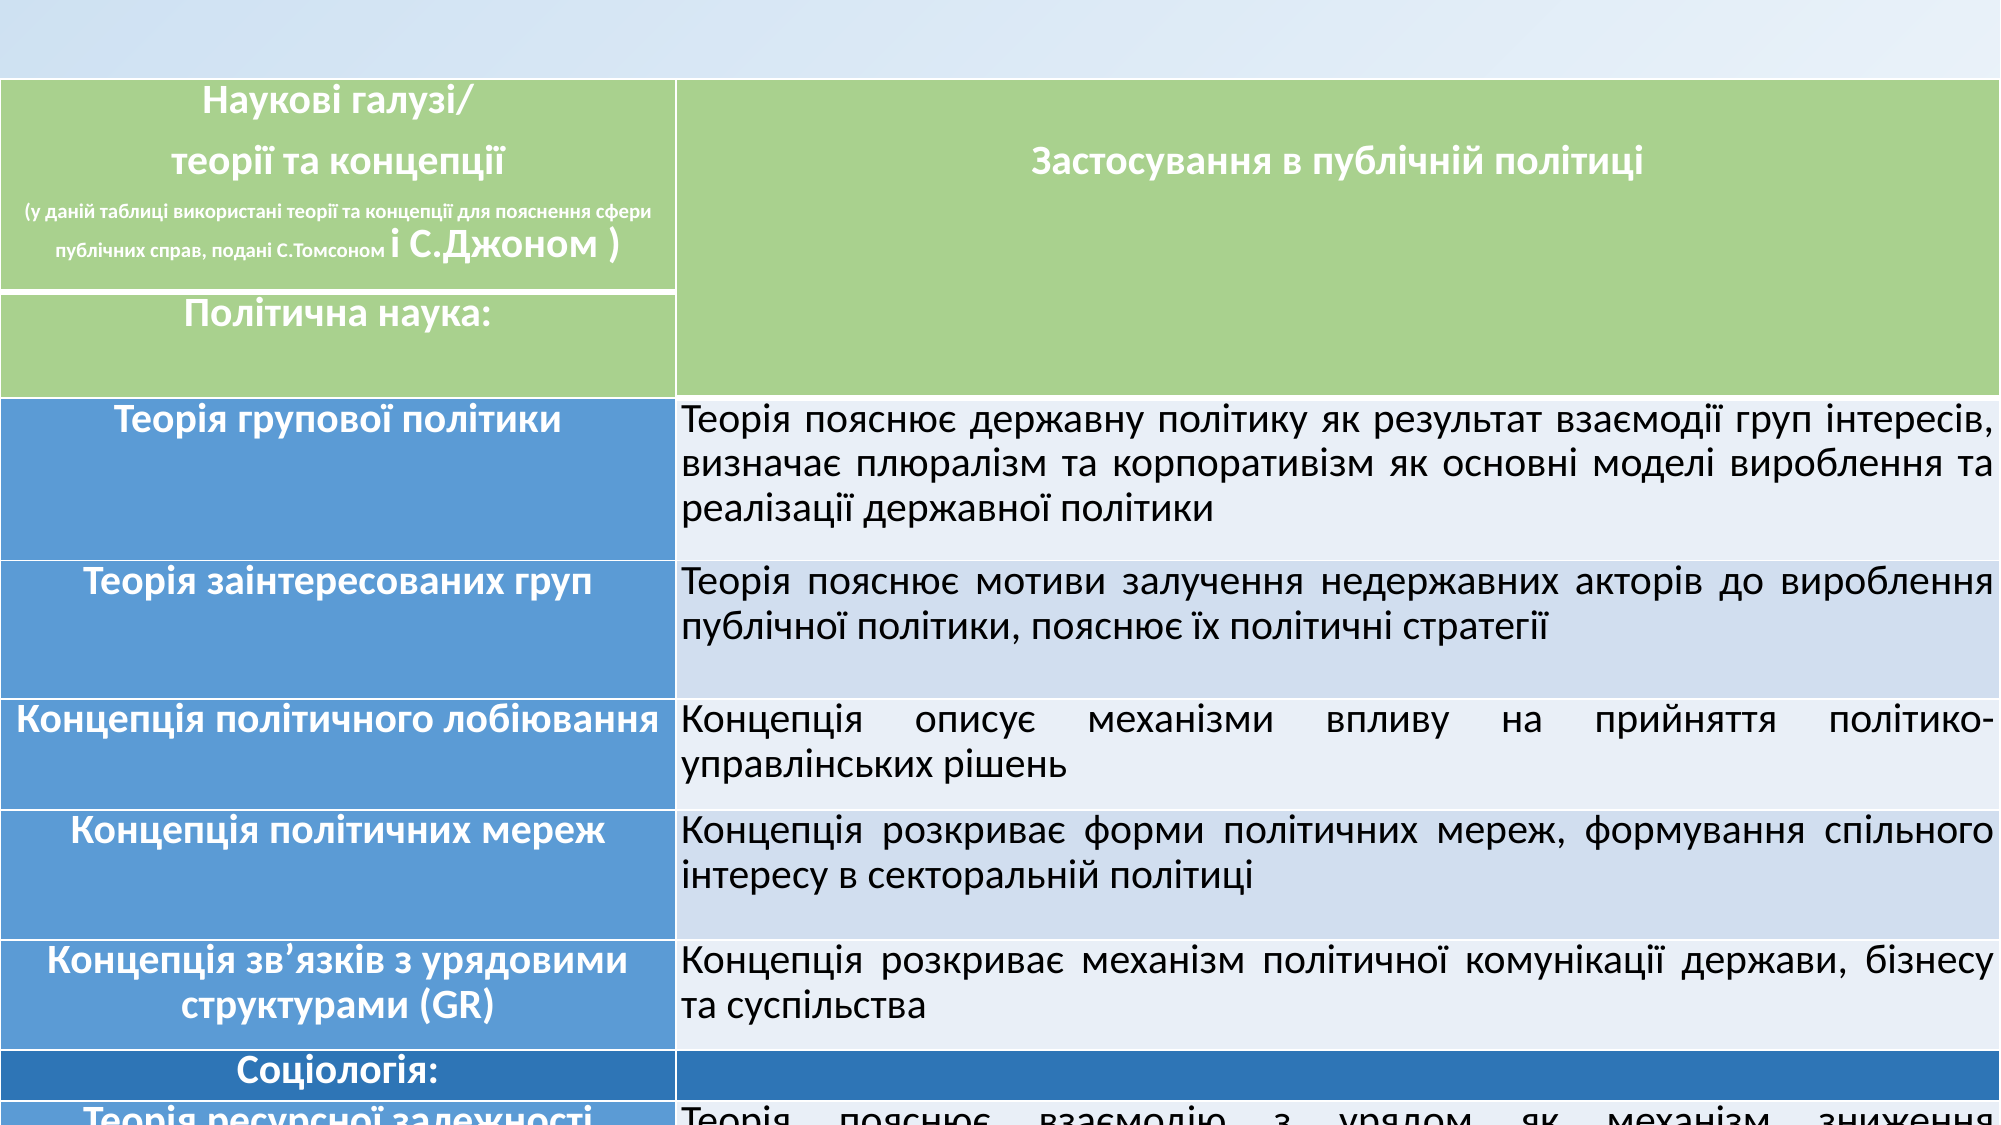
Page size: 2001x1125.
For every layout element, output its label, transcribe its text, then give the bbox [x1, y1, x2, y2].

table_cell Соціологія: [1, 1051, 675, 1100]
table_cell Концепція розкриває форми політичних мереж, формування спільного інтересу в секторальній політиці [677, 811, 1999, 939]
table_cell Теорія ресурсної залежності [1, 1102, 675, 1125]
table_cell Концепція розкриває механізм політичної комунікації держави, бізнесу та суспільства [677, 941, 1999, 1049]
table_cell Теорія заінтересованих груп [1, 561, 675, 698]
table_header Наукові галузі/ теорії та концепції (у даній таблиці використані теорії та концепції для пояснення сфери публічних справ, подані С.Томсоном і С.Джоном ) [1, 80, 675, 289]
table_cell Теорія пояснює мотиви залучення недержавних акторів до вироблення публічної політики, пояснює їх політичні стратегії [677, 561, 1999, 698]
table_header Застосування в публічній політиці [677, 80, 1999, 395]
table_cell Концепція описує механізми впливу на прийняття політико-управлінських рішень [677, 700, 1999, 809]
table_cell [677, 1051, 1999, 1100]
table_cell Політична наука: [1, 295, 675, 397]
table_cell Теорія пояснює державну політику як результат взаємодії груп інтересів, визначає плюралізм та корпоративізм як основні моделі вироблення та реалізації державної політики [677, 401, 1999, 560]
table_cell Концепція політичних мереж [1, 811, 675, 939]
table_cell Концепція політичного лобіювання [1, 700, 675, 809]
table_cell Теорія пояснює взаємодію з урядом як механізм зниження невизначеностей та збільшення ресурсів заінтересованих сторін [677, 1102, 1999, 1125]
table_cell Теорія групової політики [1, 399, 675, 560]
table_cell Концепція зв’язків з урядовими структурами (GR) [1, 941, 675, 1049]
